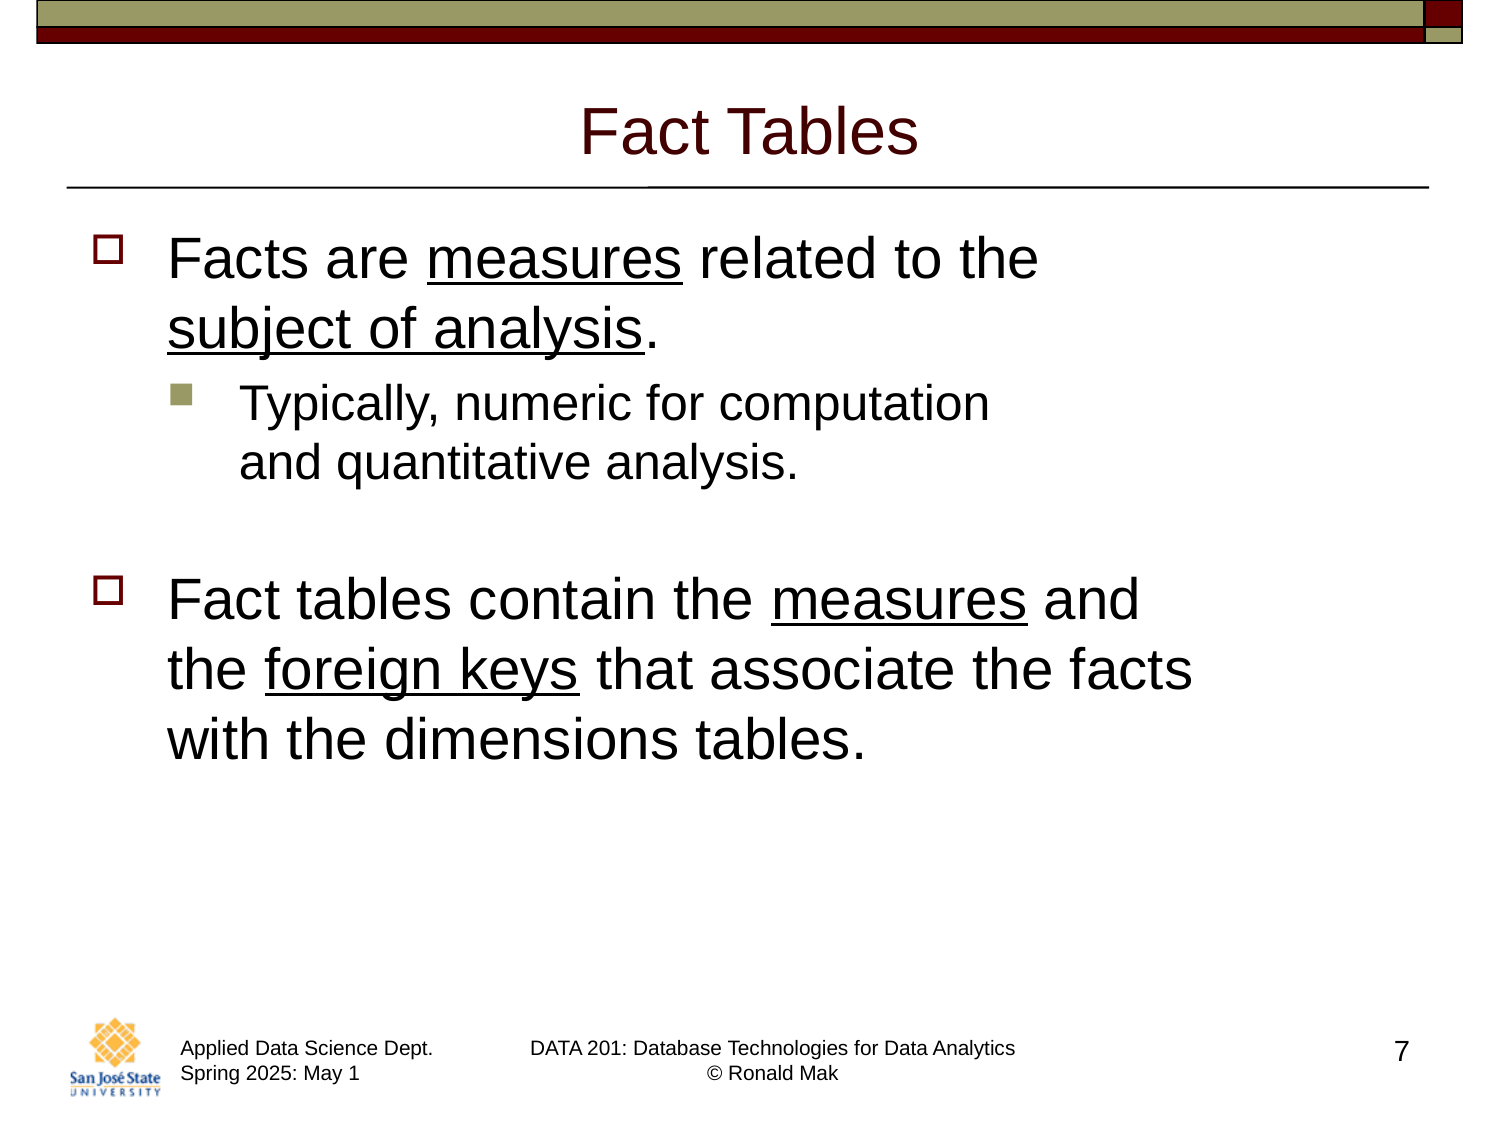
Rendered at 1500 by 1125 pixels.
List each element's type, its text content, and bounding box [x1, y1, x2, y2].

title Fact Tables [75, 67, 1425, 175]
slide_number 7 [1112, 1025, 1425, 1100]
list Facts are measures related to the subject of analysis. Typically, numeric for computation and quantitative analysis. Fact tables contain the measures and the foreign keys that associate the facts with the dimensions tables. [75, 212, 1425, 1006]
picture [60, 1012, 166, 1112]
